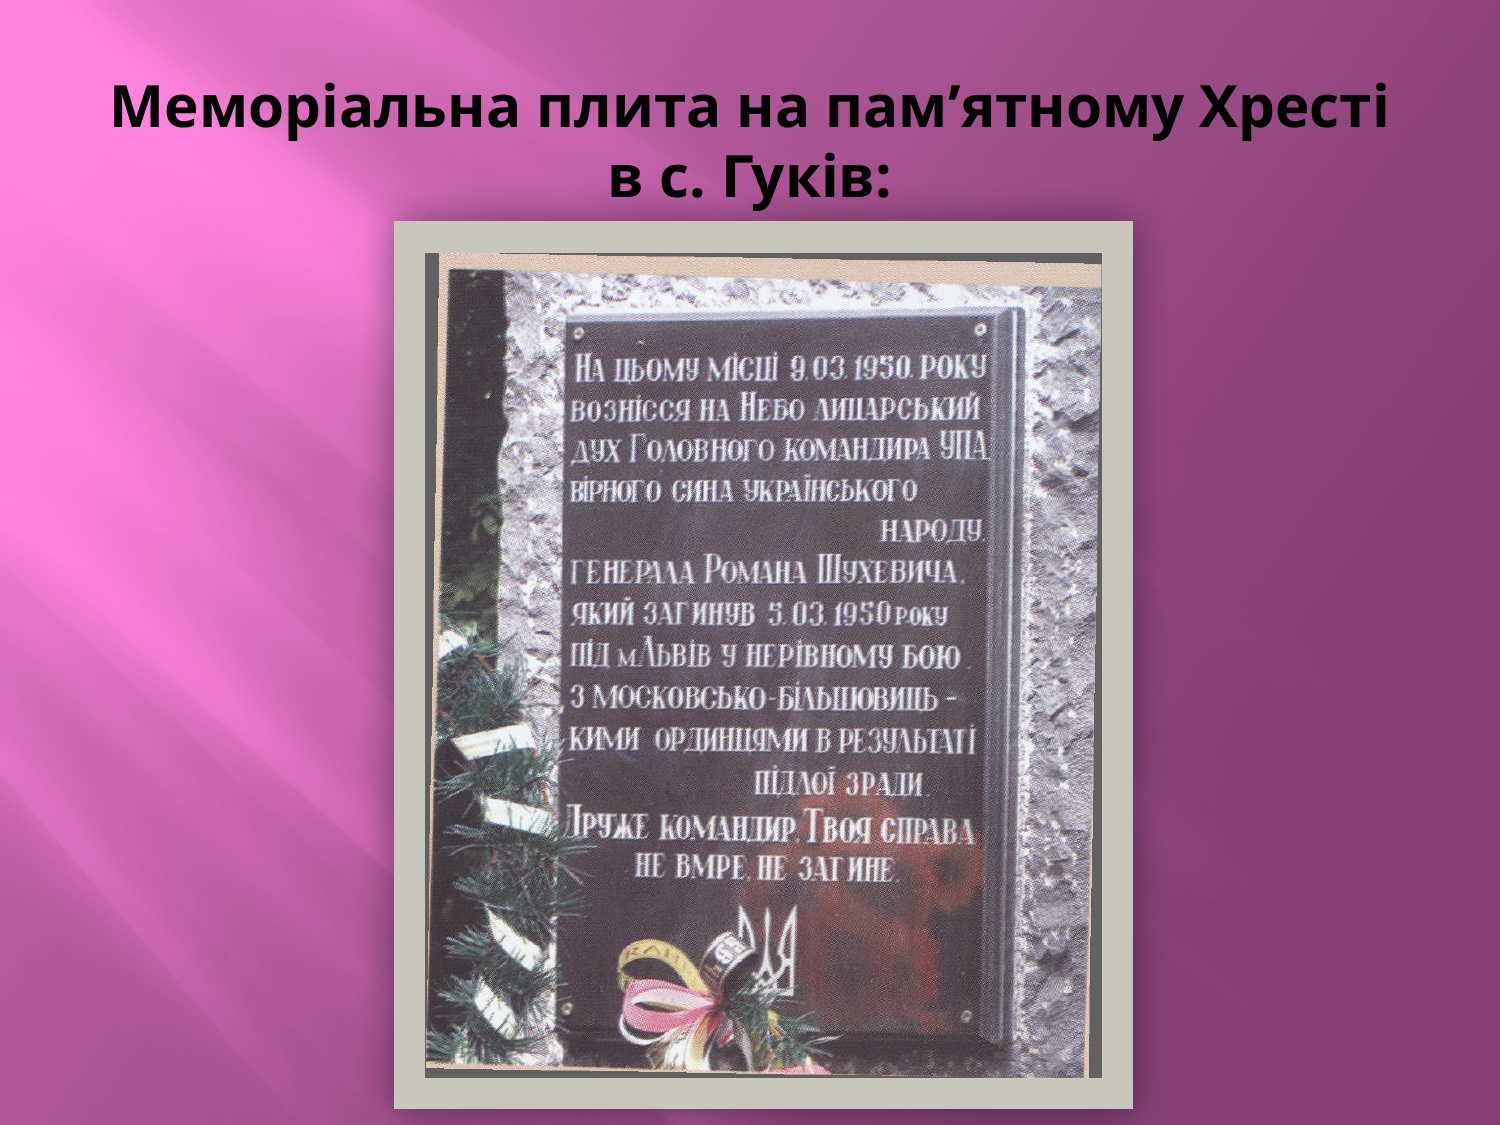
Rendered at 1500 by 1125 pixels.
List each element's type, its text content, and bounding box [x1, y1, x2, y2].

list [424, 252, 1102, 1079]
title Меморіальна плита на пам’ятному Хресті в с. Гуків: [75, 45, 1425, 233]
